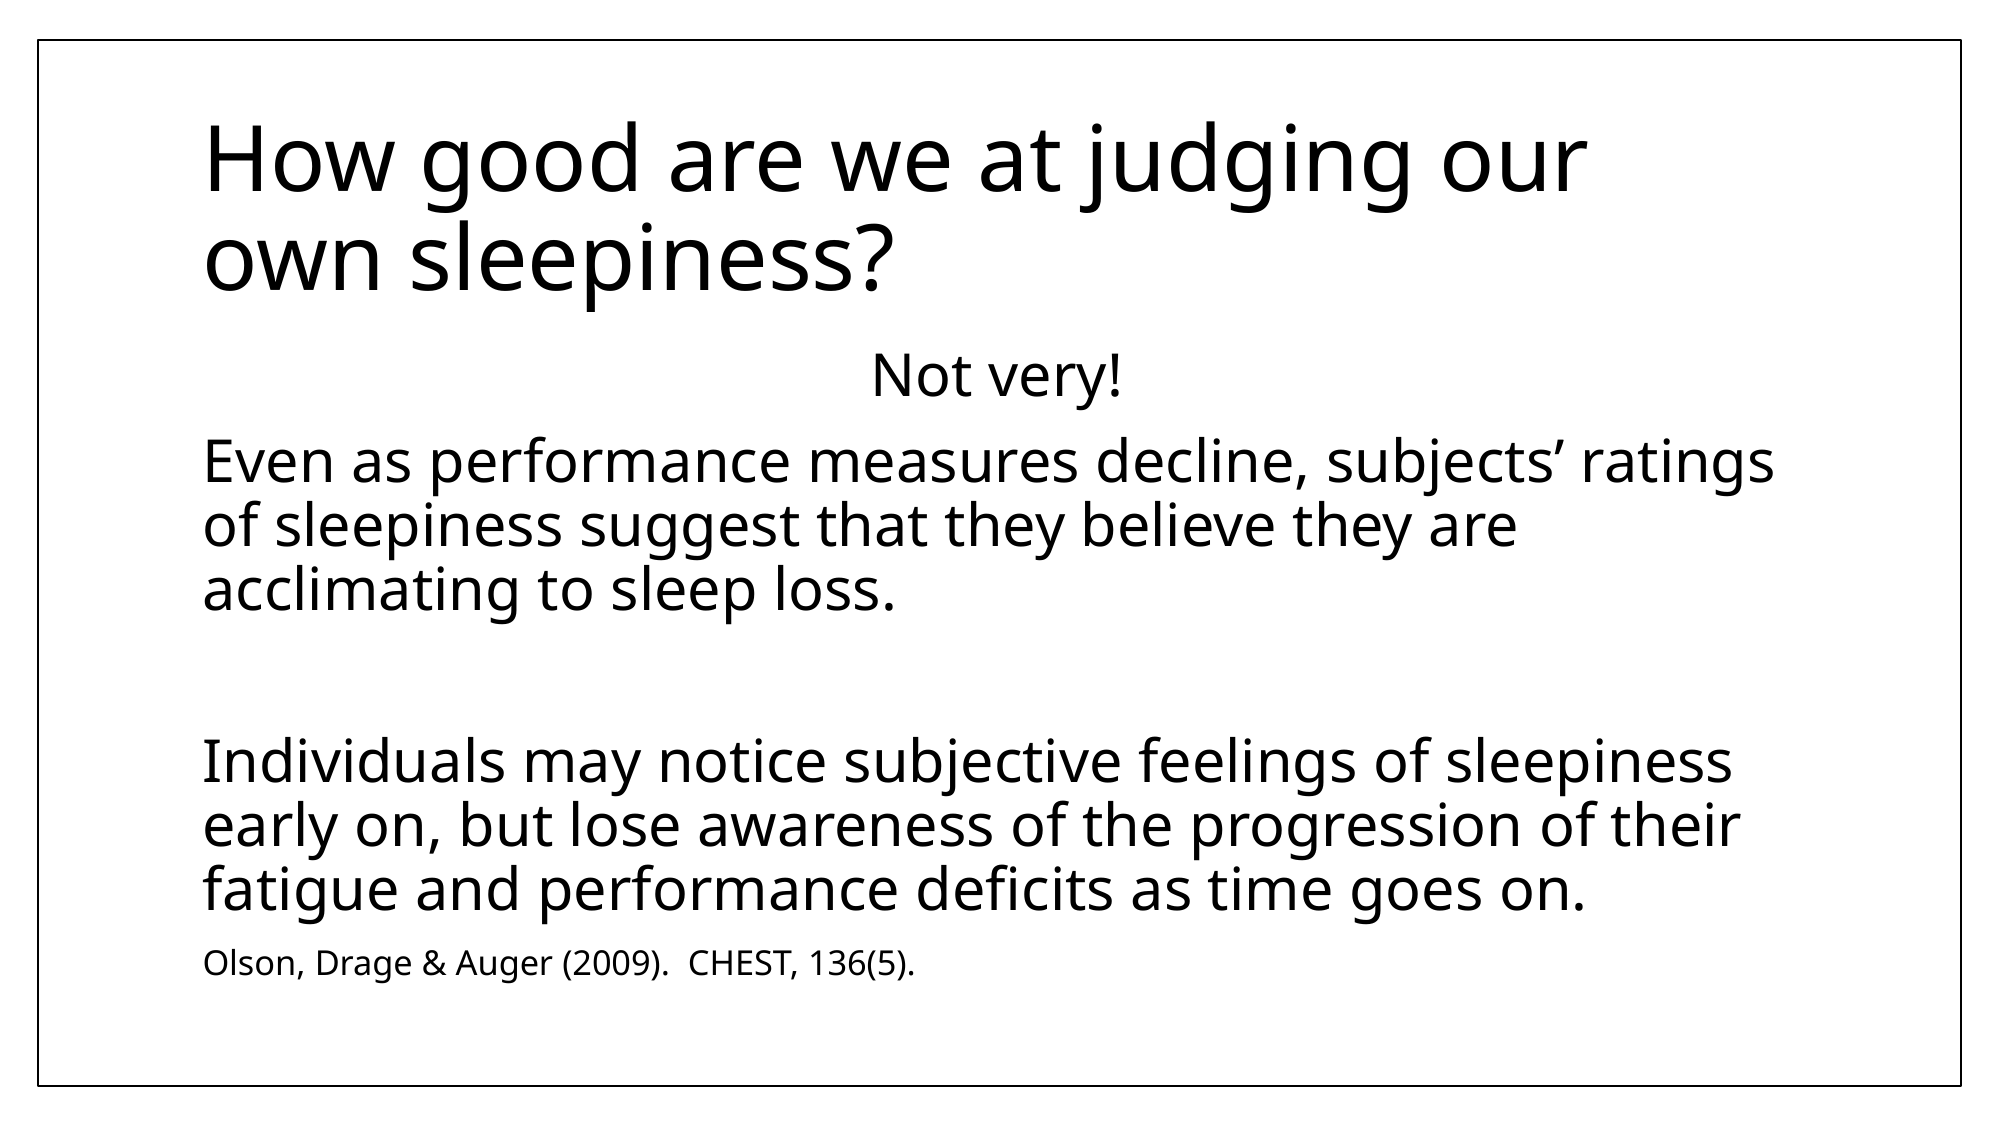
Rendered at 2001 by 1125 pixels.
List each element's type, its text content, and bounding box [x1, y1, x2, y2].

list Not very! Even as performance measures decline, subjects’ ratings of sleepiness suggest that they believe they are acclimating to sleep loss. Individuals may notice subjective feelings of sleepiness early on, but lose awareness of the progression of their fatigue and performance deficits as time goes on. Olson, Drage & Auger (2009). CHEST, 136(5). [187, 337, 1808, 1000]
title How good are we at judging our own sleepiness? [187, 99, 1808, 323]
